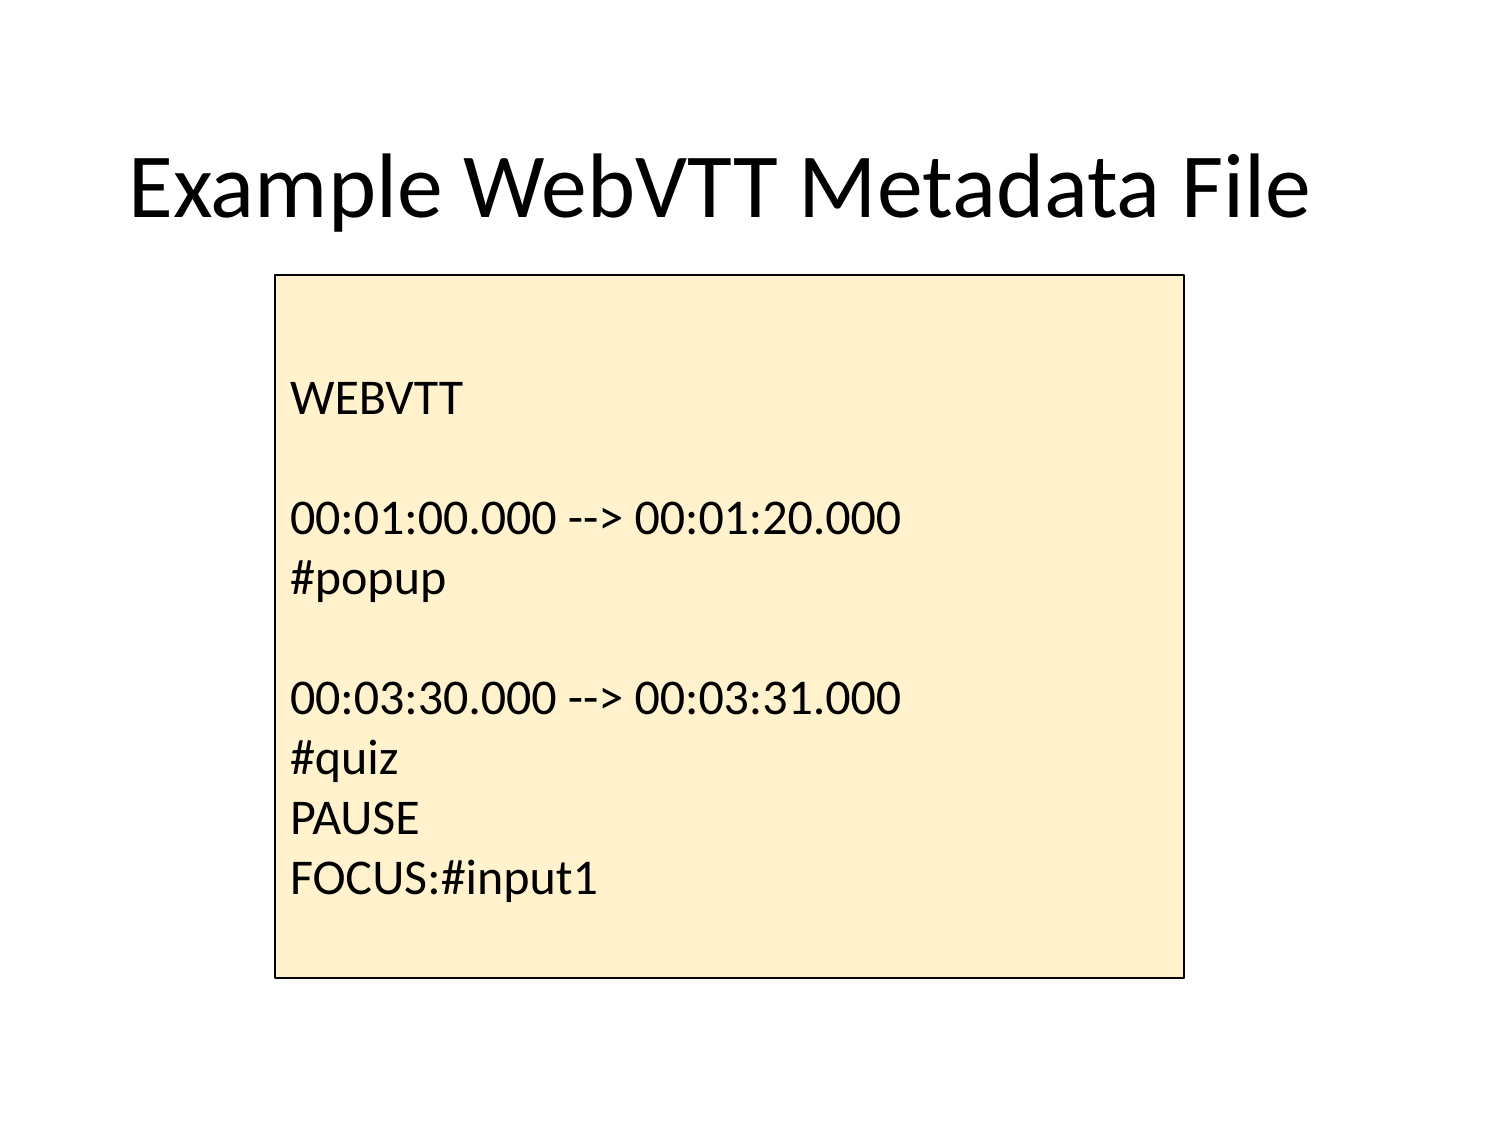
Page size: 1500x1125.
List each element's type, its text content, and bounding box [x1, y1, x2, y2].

text_box WEBVTT 00:01:00.000 --> 00:01:20.000 #popup 00:03:30.000 --> 00:03:31.000 #quiz PAUSE FOCUS:#input1 [275, 275, 1185, 979]
title Example WebVTT Metadata File [15, 87, 1425, 275]
